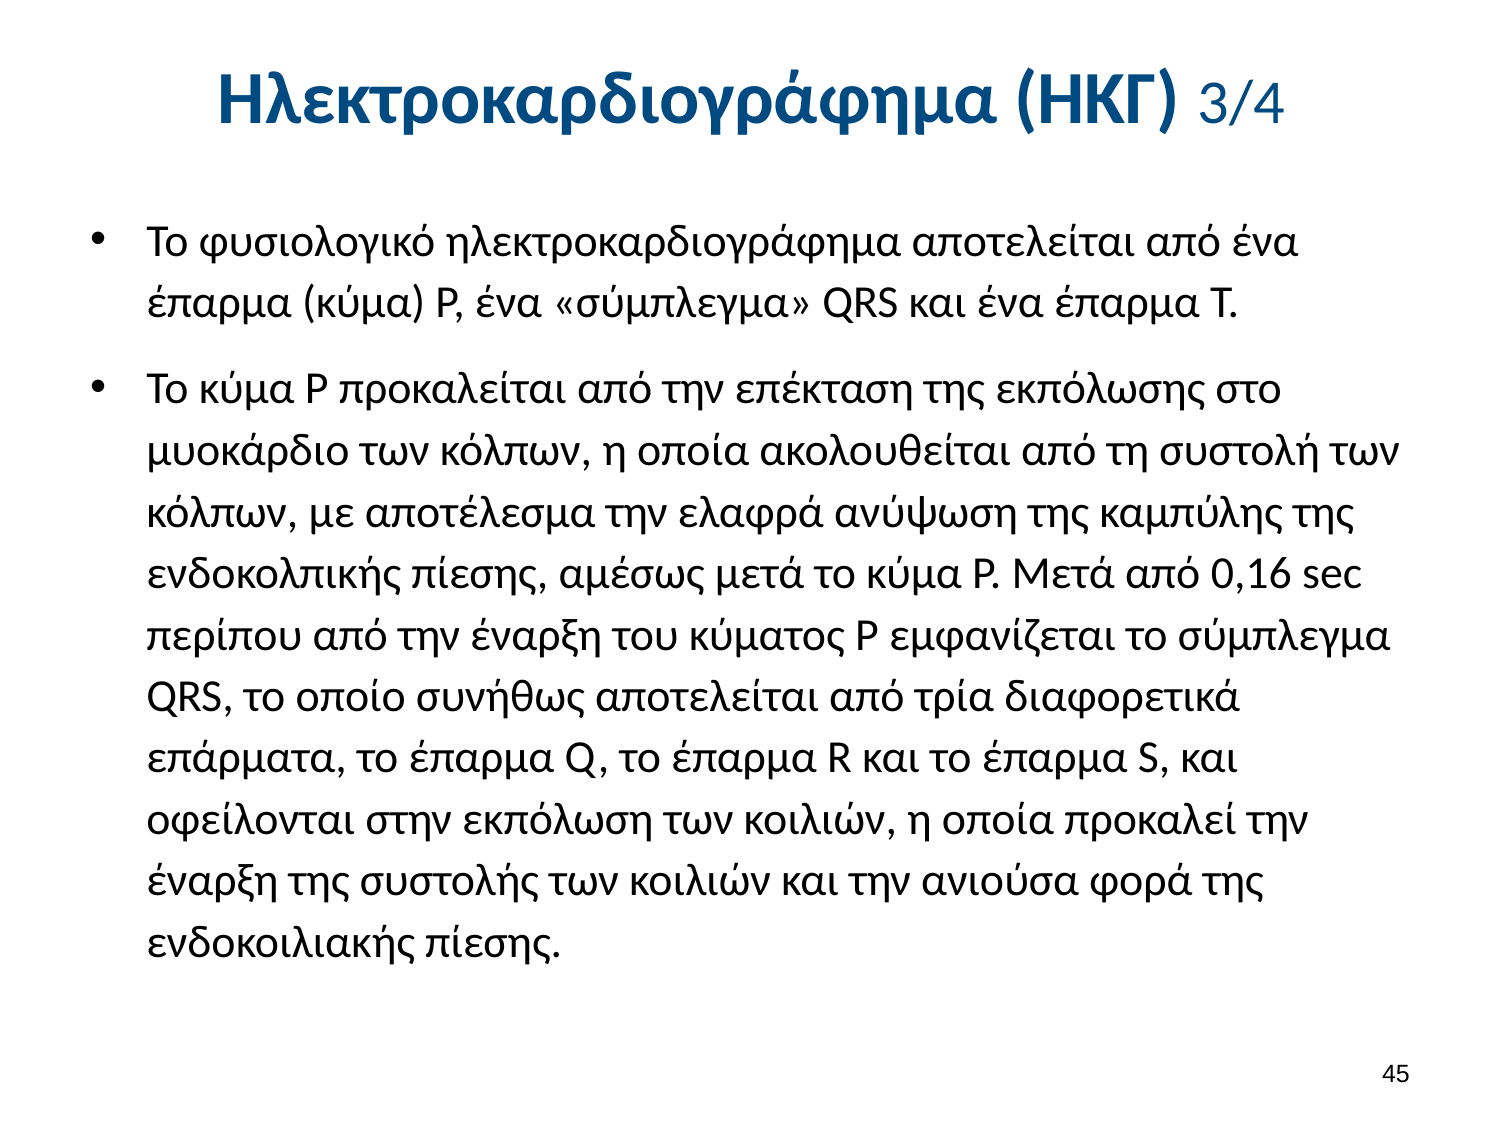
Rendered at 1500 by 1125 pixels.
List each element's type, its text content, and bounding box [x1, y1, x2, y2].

title Ηλεκτροκαρδιογράφημα (ΗΚΓ) 3/4 [76, 19, 1427, 169]
slide_number 44 [1074, 1042, 1425, 1103]
list Το φυσιολογικό ηλεκτροκαρδιογράφημα αποτελείται από ένα έπαρμα (κύμα) Ρ, ένα «σύμπλεγμα» QRS και ένα έπαρμα Τ. Το κύμα P προκαλείται από την επέκταση της εκπόλωσης στο μυοκάρδιο των κόλπων, η οποία ακολουθείται από τη συστολή των κόλπων, με αποτέλεσμα την ελαφρά ανύψωση της καμπύλης της ενδοκολπικής πίεσης, αμέσως μετά το κύμα P. Μετά από 0,16 sec περίπου από την έναρξη του κύματος P εμφανίζεται το σύμπλεγμα QRS, το οποίο συνήθως αποτελείται από τρία διαφορετικά επάρματα, το έπαρμα Q, το έπαρμα R και το έπαρμα S, και οφείλονται στην εκπόλωση των κοιλιών, η οποία προκαλεί την έναρξη της συστολής των κοιλιών και την ανιούσα φορά της ενδοκοιλιακής πίεσης. [75, 196, 1425, 1024]
